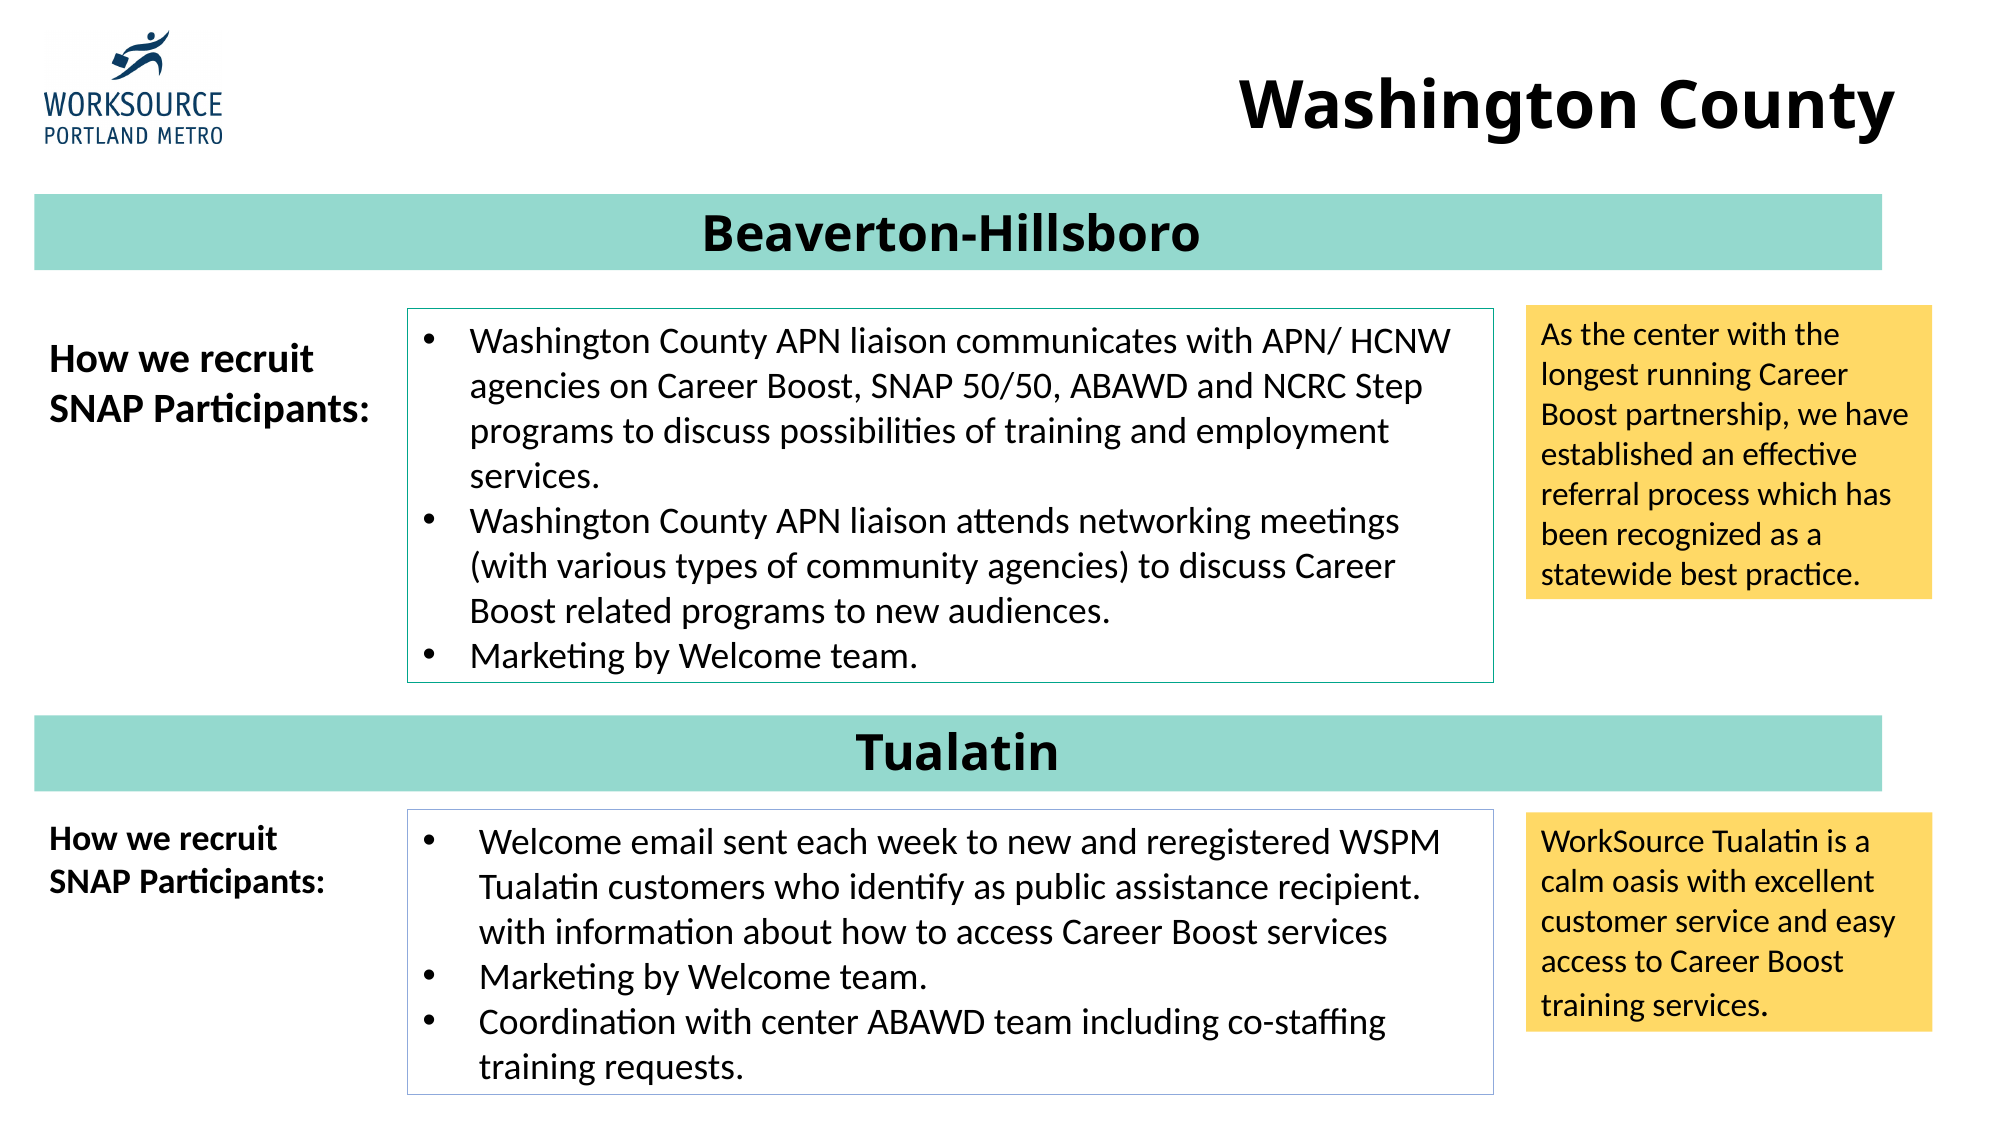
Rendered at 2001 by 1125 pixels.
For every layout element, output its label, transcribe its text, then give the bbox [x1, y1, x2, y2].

text_box Welcome email sent each week to new and reregistered WSPM Tualatin customers who identify as public assistance recipient. with information about how to access Career Boost services Marketing by Welcome team. Coordination with center ABAWD team including co-staffing training requests. [407, 809, 1494, 1095]
text_box WorkSource Tualatin is a calm oasis with excellent customer service and easy access to Career Boost training services. [1526, 812, 1933, 1032]
text_box Beaverton-Hillsboro [34, 194, 1883, 271]
text_box As the center with the longest running Career Boost partnership, we have established an effective referral process which has been recognized as a statewide best practice. [1526, 305, 1933, 600]
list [44, 30, 222, 144]
text_box Tualatin [34, 712, 1883, 789]
title Washington County [185, 22, 1911, 191]
text_box Washington County APN liaison communicates with APN/ HCNW agencies on Career Boost, SNAP 50/50, ABAWD and NCRC Step programs to discuss possibilities of training and employment services. Washington County APN liaison attends networking meetings (with various types of community agencies) to discuss Career Boost related programs to new audiences. Marketing by Welcome team. [407, 308, 1494, 683]
text_box How we recruit SNAP Participants: [34, 271, 409, 438]
text_box How we recruit SNAP Participants: [34, 806, 409, 909]
